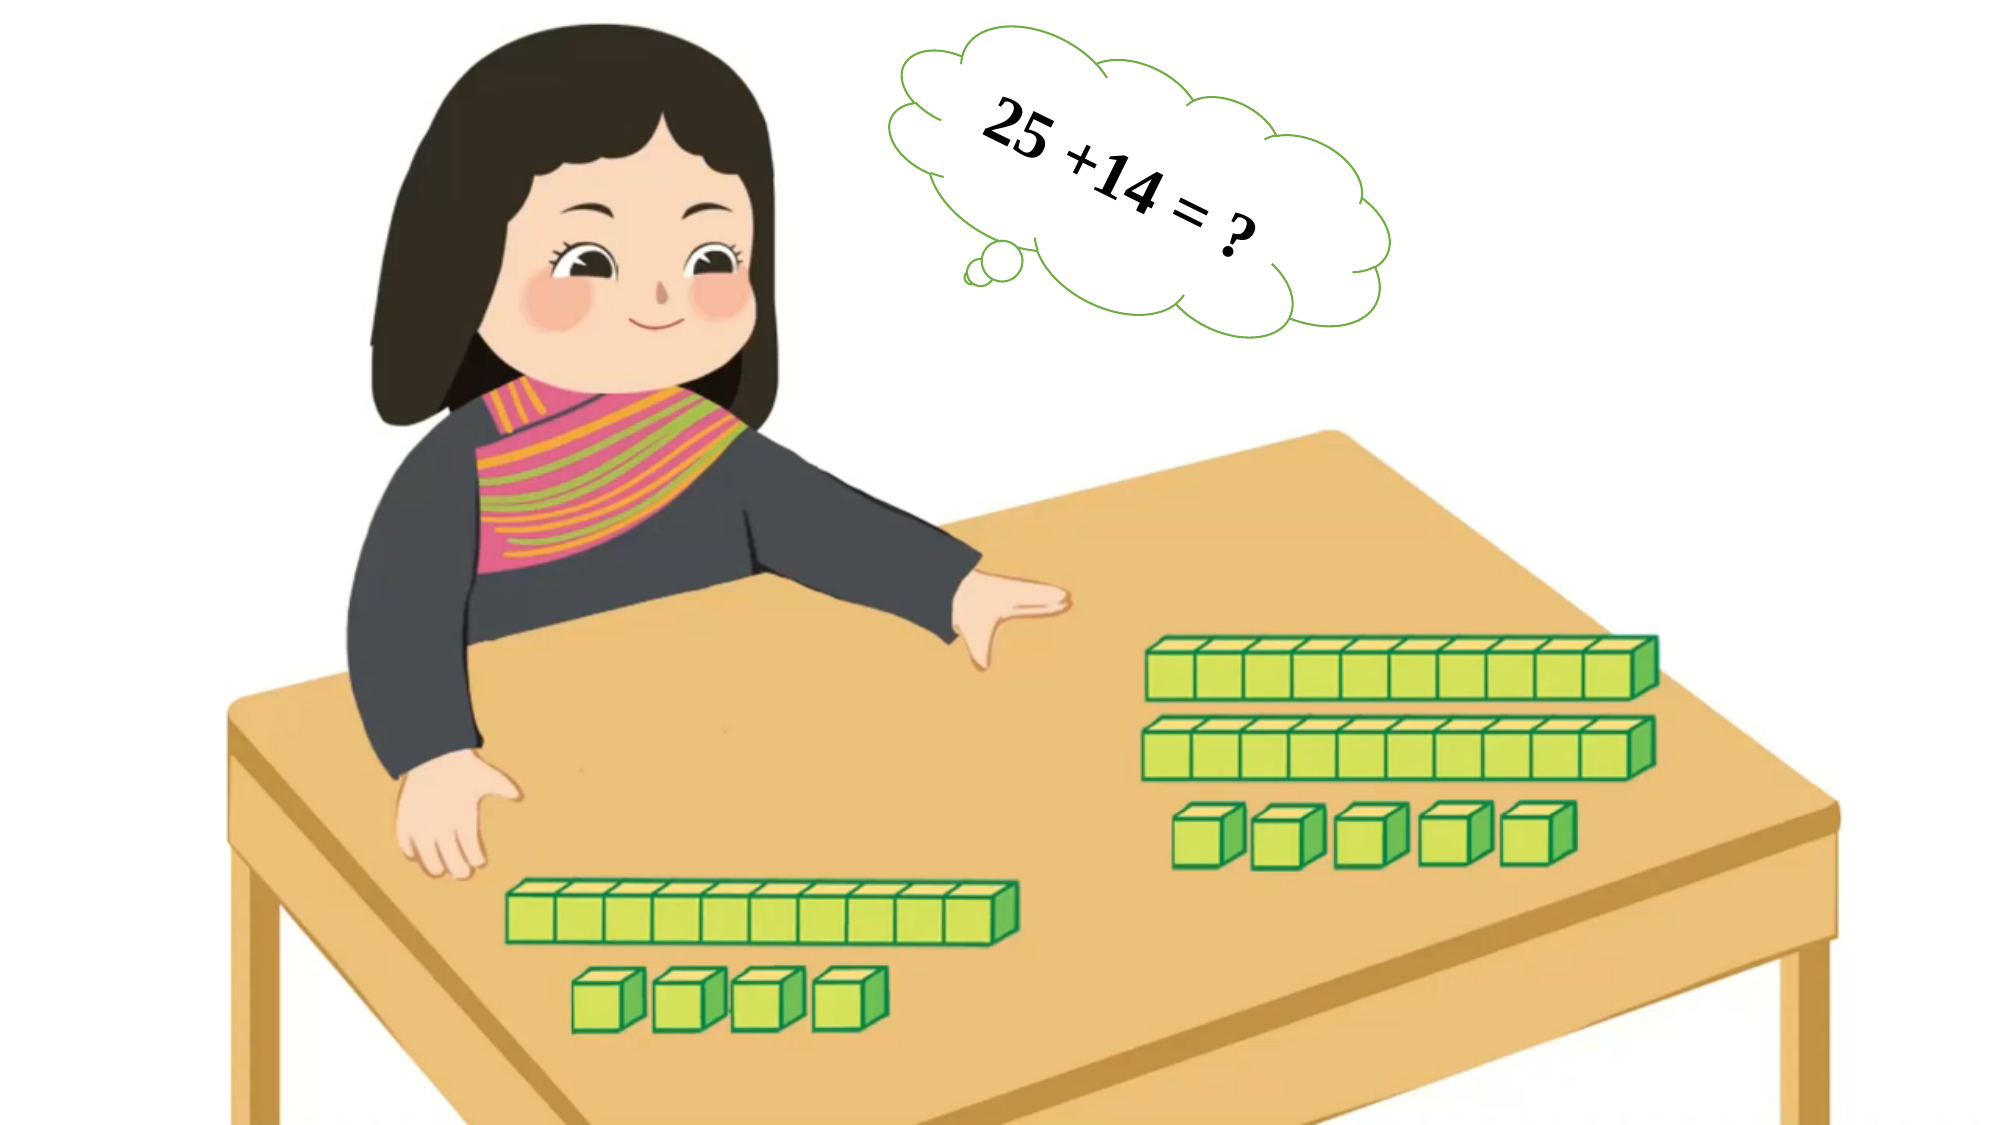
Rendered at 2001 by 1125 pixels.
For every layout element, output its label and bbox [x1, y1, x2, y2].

text_box [0, 0, 2000, 1125]
